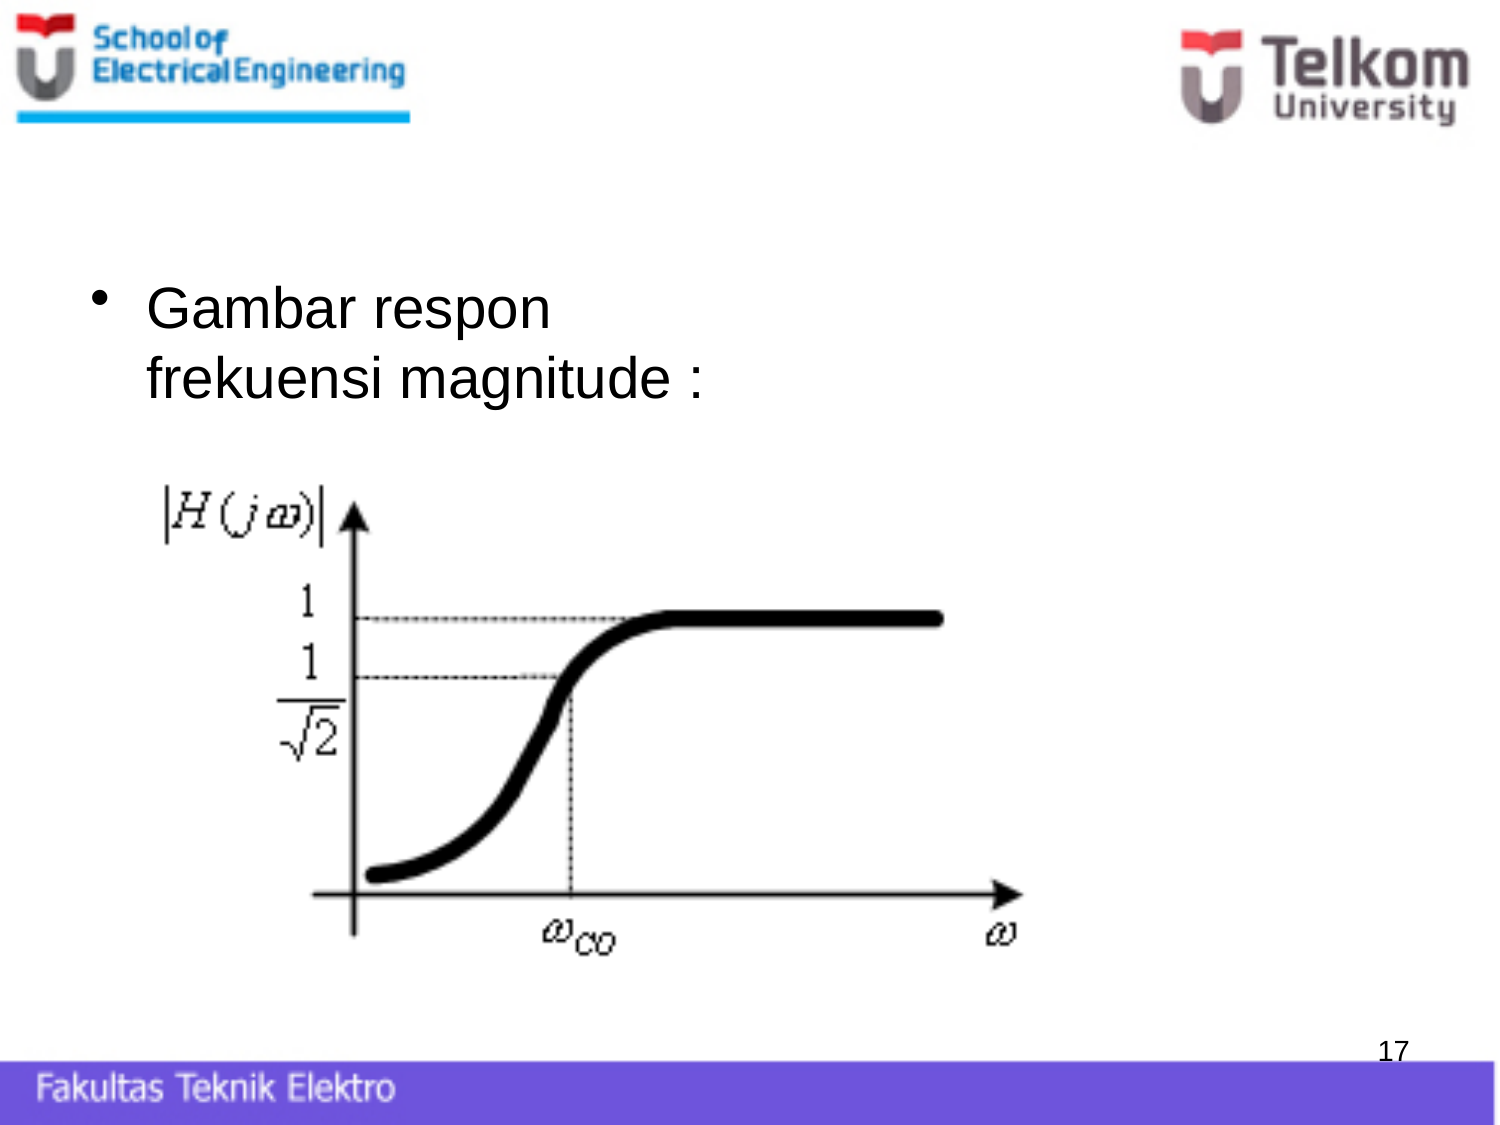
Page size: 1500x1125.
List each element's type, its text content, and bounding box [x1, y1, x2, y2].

slide_number 206 [1074, 1024, 1425, 1103]
picture [0, 0, 1500, 1125]
list Gambar respon frekuensi magnitude : [75, 262, 738, 1005]
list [149, 437, 1051, 996]
